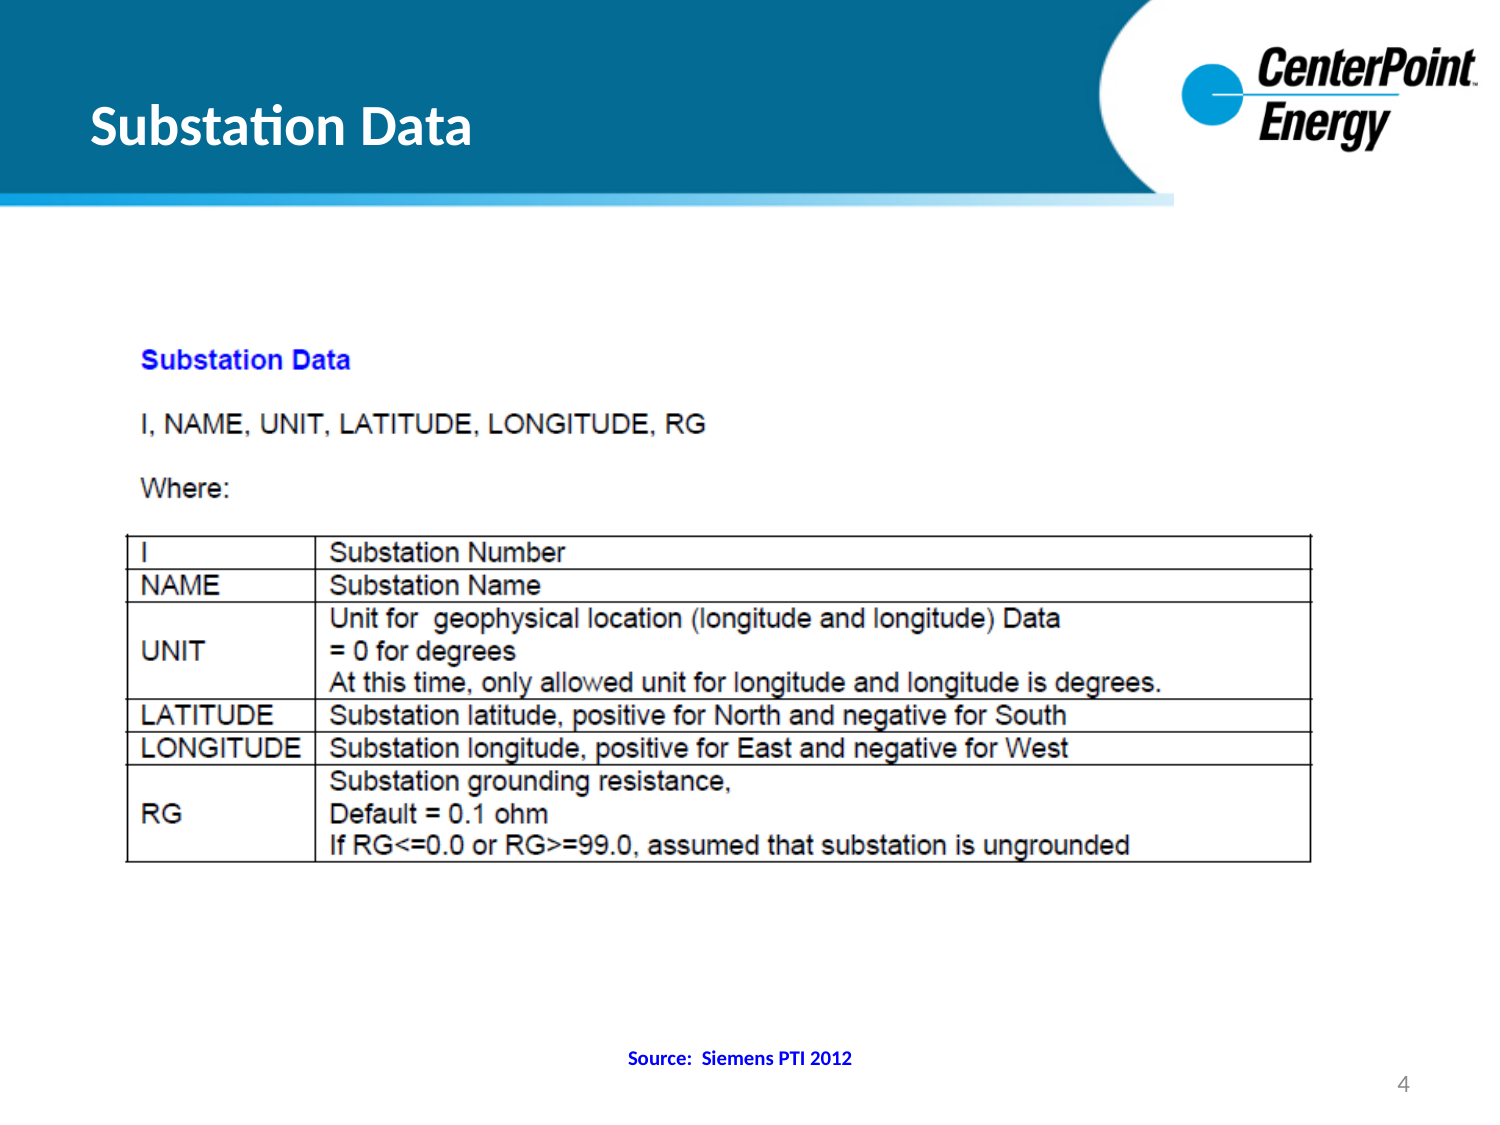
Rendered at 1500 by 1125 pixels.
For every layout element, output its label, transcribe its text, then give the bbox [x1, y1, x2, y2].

picture [426, 109, 443, 145]
picture [121, 117, 144, 145]
picture [447, 117, 469, 145]
picture [182, 117, 200, 145]
picture [92, 107, 115, 145]
picture [273, 105, 281, 112]
picture [399, 117, 421, 145]
picture [0, 0, 1500, 212]
picture [251, 109, 280, 145]
picture [286, 117, 313, 145]
picture [319, 117, 343, 144]
text_box Source: Siemens PTI 2012 [613, 1037, 868, 1078]
picture [364, 108, 395, 144]
picture [224, 117, 246, 145]
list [102, 337, 1335, 877]
slide_number 4 [1074, 1052, 1425, 1113]
picture [203, 109, 220, 145]
picture [152, 105, 177, 145]
